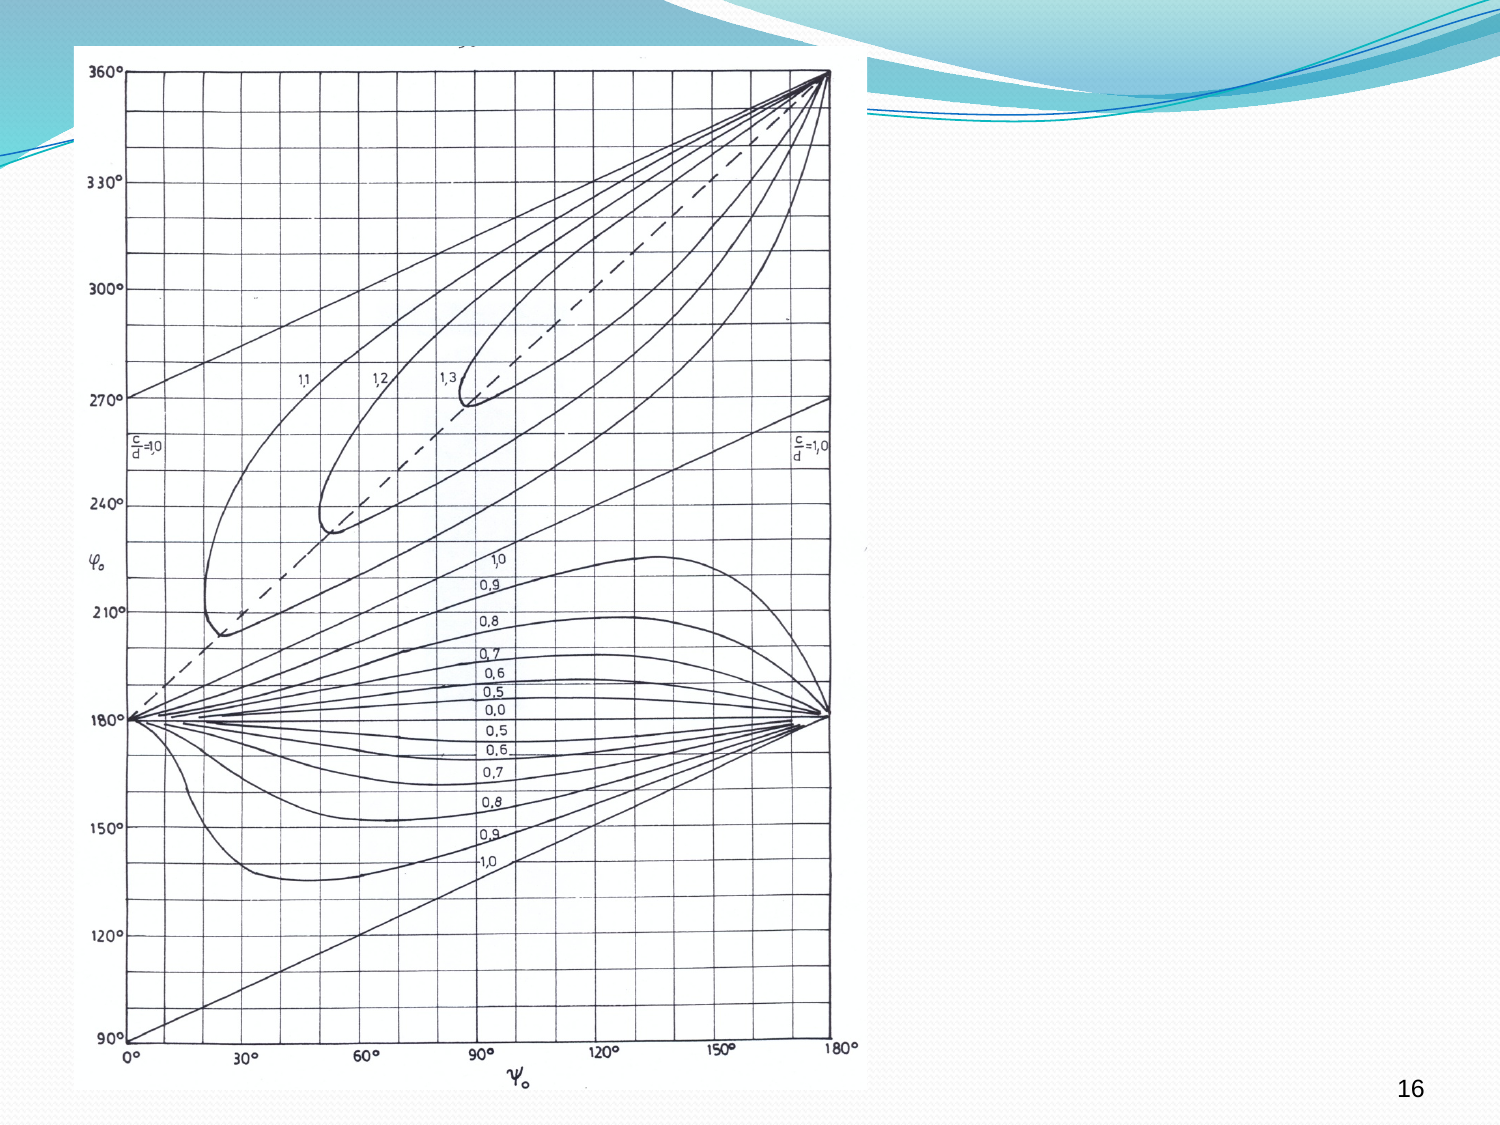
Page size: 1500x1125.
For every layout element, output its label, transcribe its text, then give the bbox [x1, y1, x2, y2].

slide_number 16 [1299, 1042, 1425, 1103]
picture [73, 46, 868, 1091]
